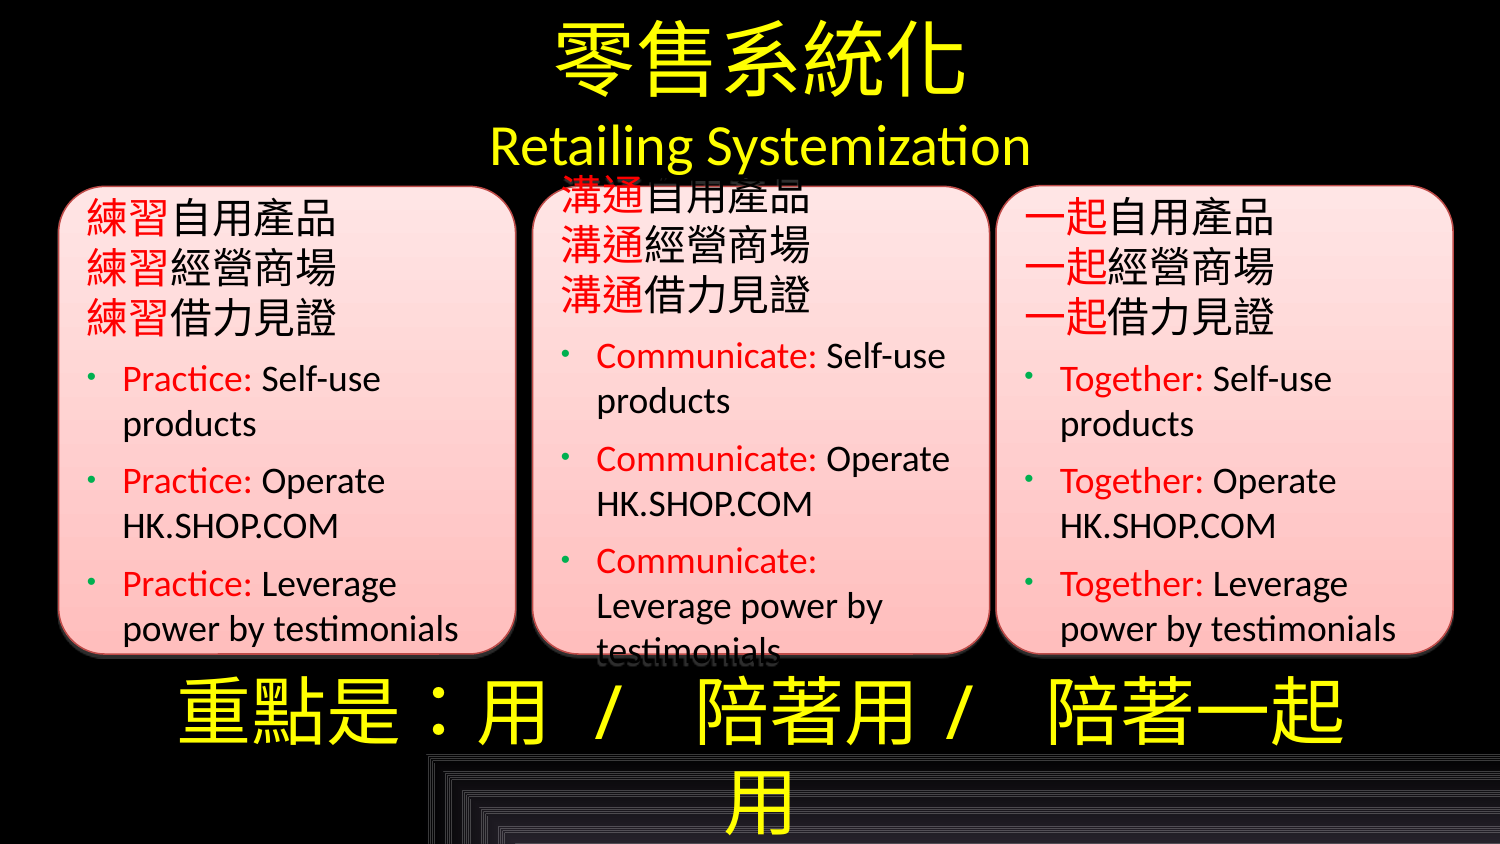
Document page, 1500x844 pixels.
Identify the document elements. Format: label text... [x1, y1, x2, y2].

text_box 溝通自用產品 溝通經營商場 溝通借力見證 Communicate: Self-use products Communicate: Operate HK.SHOP.COM Communicate: Leverage power by testimonials [532, 186, 990, 655]
text_box 一起自用產品 一起經營商場 一起借力見證 Together: Self-use products Together: Operate HK.SHOP.COM Together: Leverage power by testimonials [996, 185, 1454, 654]
text_box 練習自用產品 練習經營商場 練習借力見證 Practice: Self-use products Practice: Operate HK.SHOP.COM Practice: Leverage power by testimonials [58, 186, 516, 655]
text_box 零售系統化 Retailing Systemization [58, 0, 1464, 185]
text_box 重點是：用 / 陪著用/ 陪著一起用 The KEY: Use/ Use together/ Use & Support each other [140, 657, 1382, 844]
